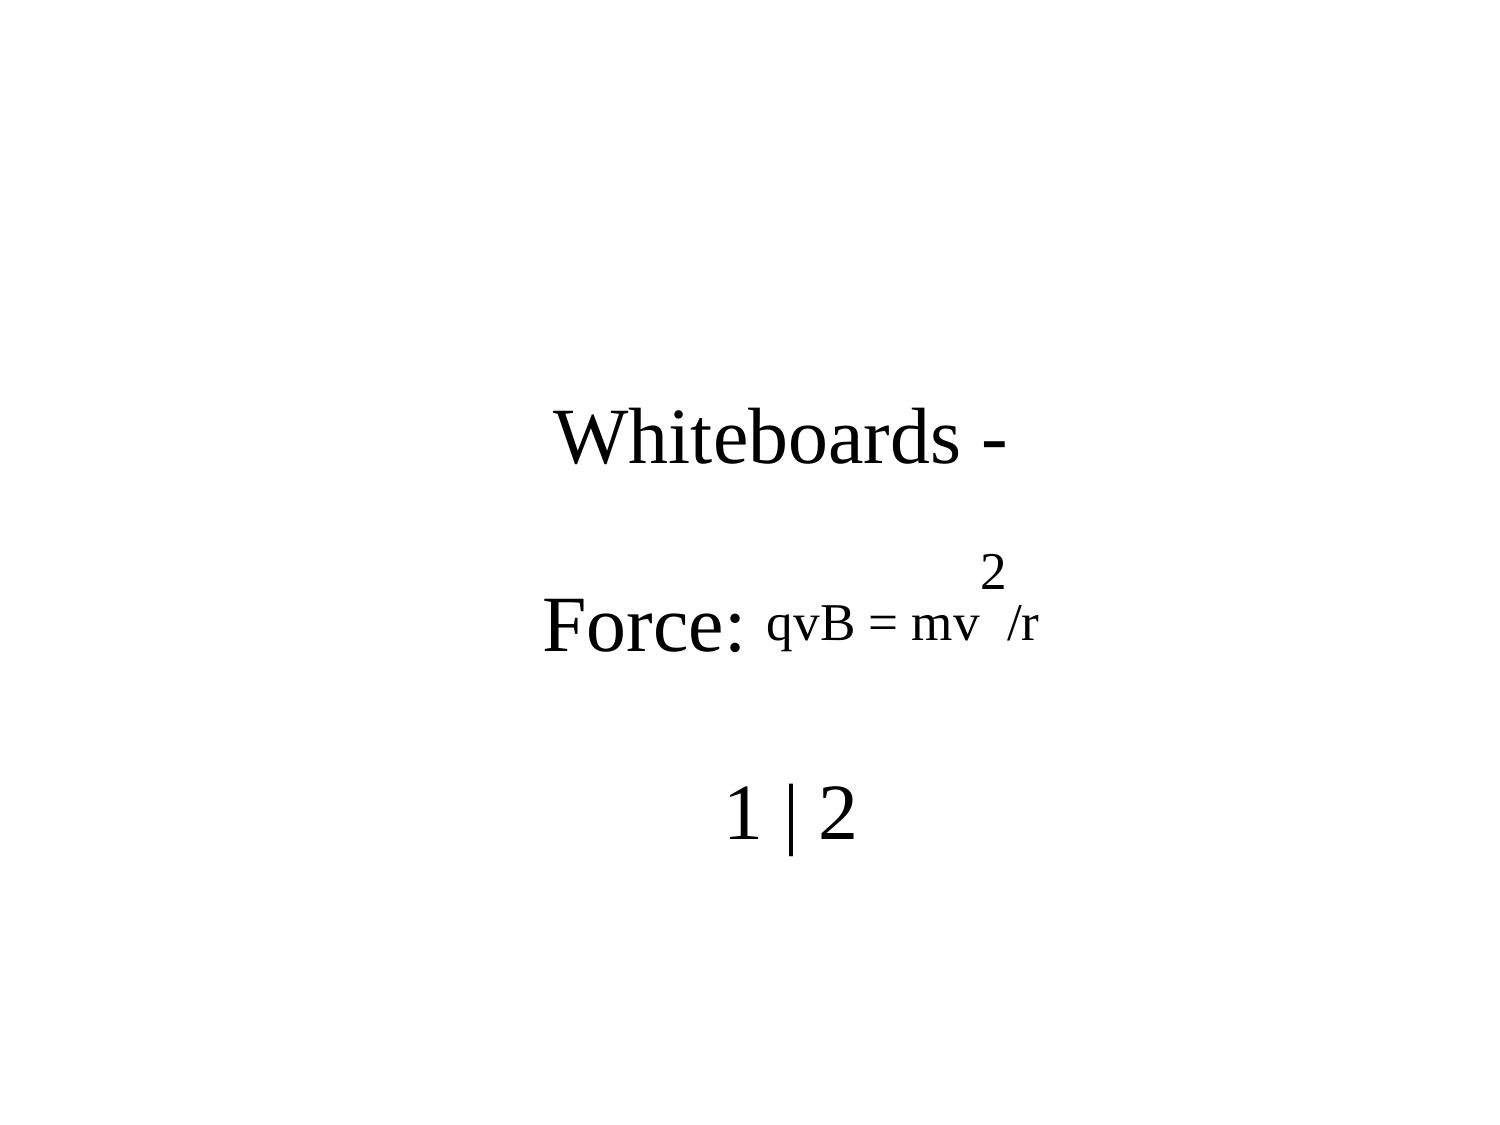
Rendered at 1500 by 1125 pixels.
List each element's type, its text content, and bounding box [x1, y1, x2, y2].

text_box Whiteboards - Force: qvB = mv2/r 1 | 2 [527, 284, 1055, 863]
